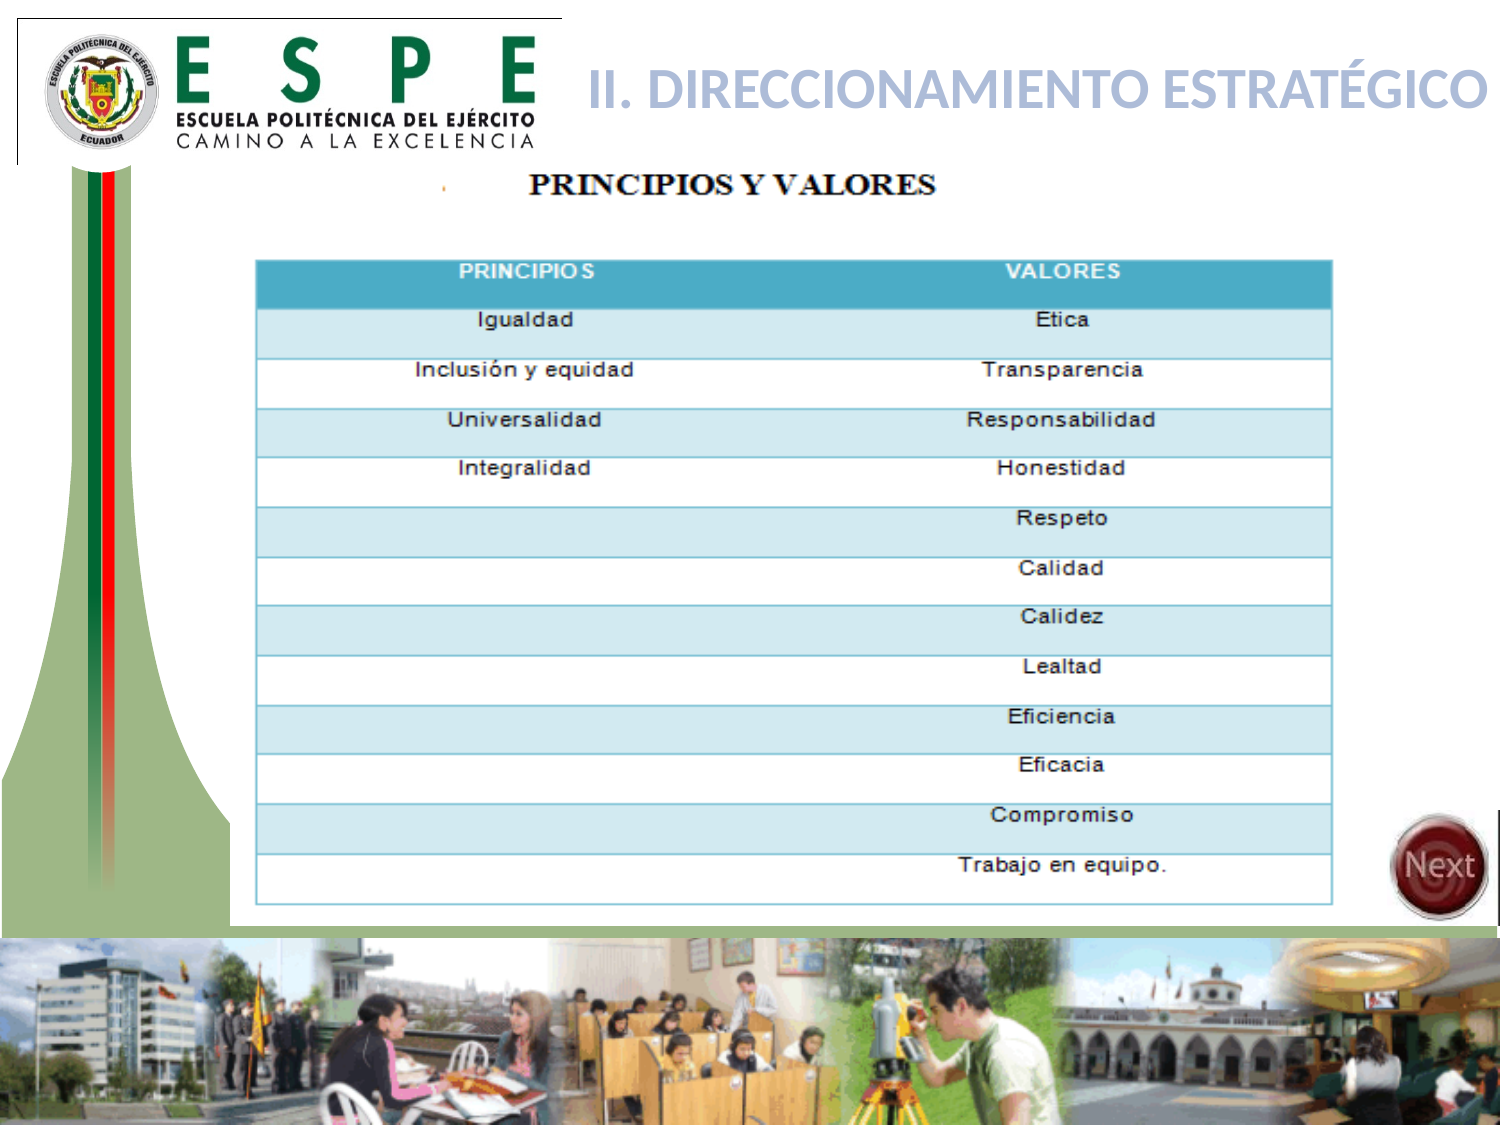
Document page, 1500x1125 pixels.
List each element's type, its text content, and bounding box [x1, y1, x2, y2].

text_box II. DIRECCIONAMIENTO ESTRATÉGICO [572, 42, 1500, 128]
picture [1387, 809, 1500, 926]
picture [0, 938, 1500, 1125]
picture [17, 18, 1353, 926]
